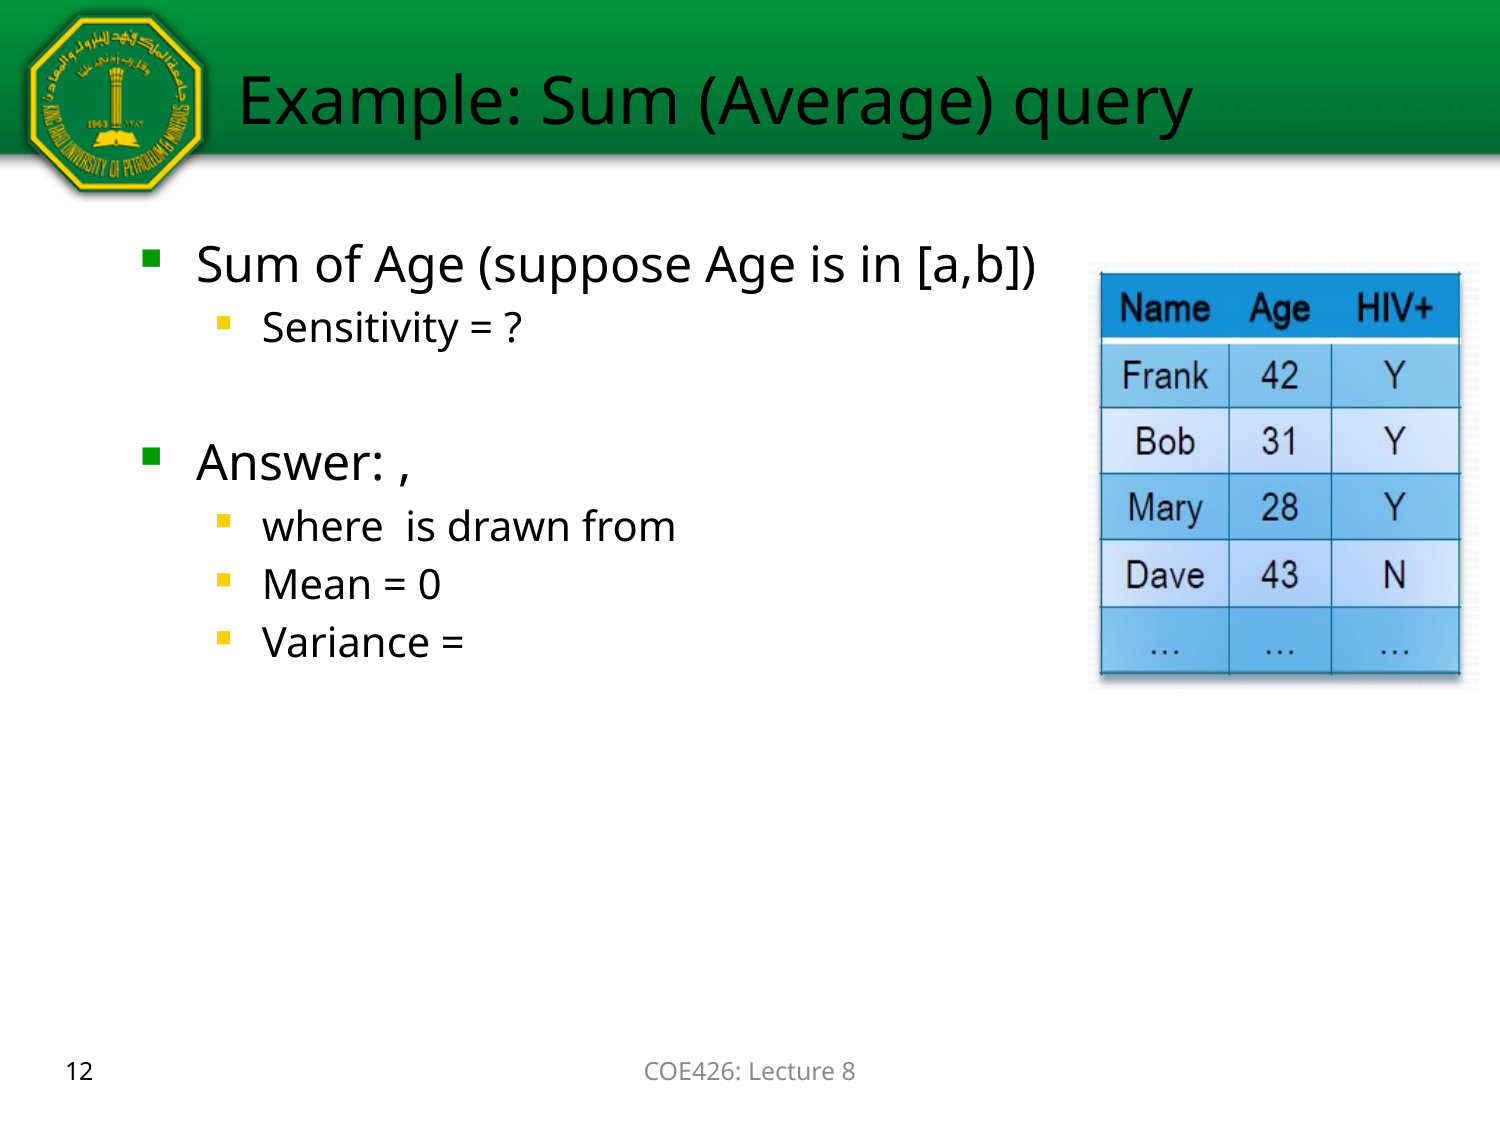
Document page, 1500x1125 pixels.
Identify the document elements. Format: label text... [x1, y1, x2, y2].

title Example: Sum (Average) query [237, 0, 1437, 138]
slide_number 12 [50, 1042, 388, 1103]
picture [0, 0, 1500, 1125]
footer COE426: Lecture 8 [496, 1042, 1004, 1103]
text_box [1087, 262, 1481, 689]
